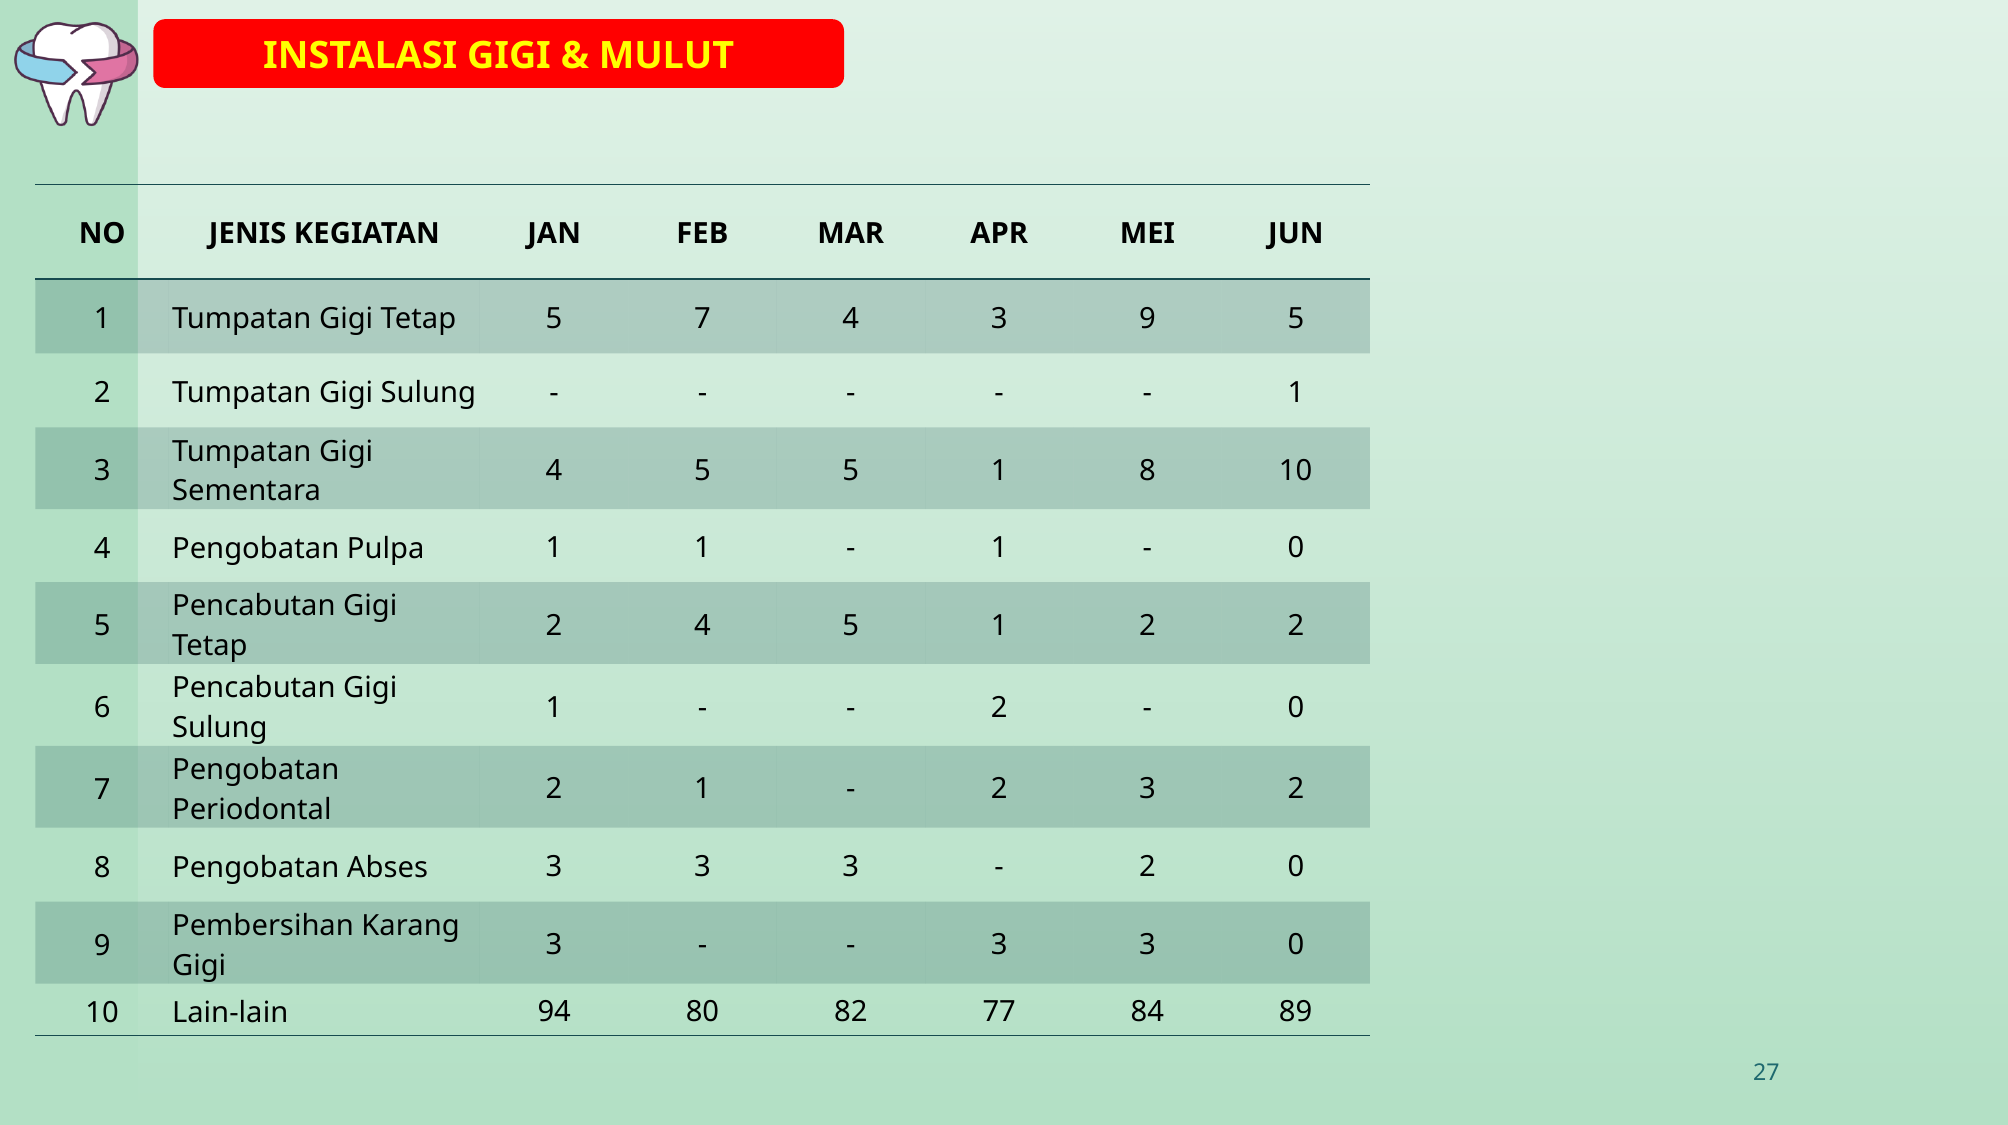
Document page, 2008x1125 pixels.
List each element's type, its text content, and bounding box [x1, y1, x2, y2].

table_cell 4 [35, 509, 169, 582]
table_cell 3 [1073, 902, 1222, 984]
table_cell Lain-lain [169, 984, 480, 1035]
table_cell 6 [35, 664, 169, 746]
table_cell 2 [925, 664, 1073, 746]
table_cell 2 [925, 746, 1073, 828]
table_cell 80 [628, 984, 777, 1035]
table_cell - [777, 746, 925, 828]
table_cell 8 [1073, 427, 1222, 509]
table_cell 3 [925, 902, 1073, 984]
table_cell 1 [1222, 353, 1370, 427]
table_cell 2 [1073, 828, 1222, 902]
table_cell - [777, 509, 925, 582]
picture [11, 9, 141, 139]
table_cell 10 [35, 984, 169, 1035]
table_cell 1 [925, 509, 1073, 582]
table_cell 5 [35, 582, 169, 664]
table_cell 1 [925, 582, 1073, 664]
table_cell Pengobatan Abses [169, 828, 480, 902]
table_cell 1 [925, 427, 1073, 509]
table_cell 9 [35, 902, 169, 984]
table_cell - [628, 353, 777, 427]
text_box INSTALASI GIGI & MULUT [152, 18, 846, 89]
table_cell - [925, 828, 1073, 902]
table_header MEI [1073, 185, 1222, 278]
table_cell 94 [480, 984, 628, 1035]
table_cell 5 [628, 427, 777, 509]
table_cell 1 [35, 280, 169, 353]
table_cell - [777, 664, 925, 746]
table_cell 10 [1222, 427, 1370, 509]
table_cell 0 [1222, 902, 1370, 984]
table_cell 3 [777, 828, 925, 902]
table_cell Tumpatan Gigi Sulung [169, 353, 480, 427]
table_header FEB [628, 185, 777, 278]
table_cell 77 [925, 984, 1073, 1035]
table_cell 5 [1222, 280, 1370, 353]
table_cell 7 [628, 280, 777, 353]
table_cell - [628, 902, 777, 984]
table_cell 2 [1222, 582, 1370, 664]
table_cell 3 [480, 828, 628, 902]
table_cell 3 [925, 280, 1073, 353]
table_cell 1 [628, 509, 777, 582]
table_cell Pembersihan Karang Gigi [169, 902, 480, 984]
table_cell 2 [35, 353, 169, 427]
table_cell 4 [628, 582, 777, 664]
table_header JUN [1222, 185, 1370, 278]
table_cell 2 [1222, 746, 1370, 828]
table_cell 2 [1073, 582, 1222, 664]
table_cell 1 [480, 509, 628, 582]
table_cell Tumpatan Gigi Sementara [169, 427, 480, 509]
table_cell 0 [1222, 509, 1370, 582]
table_cell - [777, 902, 925, 984]
table_cell 89 [1222, 984, 1370, 1035]
table_cell 9 [1073, 280, 1222, 353]
table_cell 84 [1073, 984, 1222, 1035]
table_cell 8 [35, 828, 169, 902]
table_header JENIS KEGIATAN [169, 185, 480, 278]
table_cell 4 [480, 427, 628, 509]
table_cell - [628, 664, 777, 746]
table_header MAR [777, 185, 925, 278]
table_cell Pencabutan Gigi Sulung [169, 664, 480, 746]
table_cell 5 [777, 427, 925, 509]
table_cell 2 [480, 746, 628, 828]
table_cell - [480, 353, 628, 427]
table_cell - [777, 353, 925, 427]
table_cell 82 [777, 984, 925, 1035]
table_cell 3 [480, 902, 628, 984]
table_cell 5 [480, 280, 628, 353]
table_cell 2 [480, 582, 628, 664]
table_cell - [1073, 664, 1222, 746]
slide_number 27 [1326, 1042, 1795, 1103]
table_cell Pengobatan Periodontal [169, 746, 480, 828]
table_header JAN [480, 185, 628, 278]
table_cell 3 [628, 828, 777, 902]
table_cell 0 [1222, 828, 1370, 902]
table_cell 7 [35, 746, 169, 828]
table_cell 1 [628, 746, 777, 828]
table_cell - [1073, 353, 1222, 427]
table_header NO [35, 185, 169, 278]
table_cell Tumpatan Gigi Tetap [169, 280, 480, 353]
table_cell - [925, 353, 1073, 427]
table_cell 4 [777, 280, 925, 353]
table_cell 0 [1222, 664, 1370, 746]
table_cell 5 [777, 582, 925, 664]
table_cell 3 [1073, 746, 1222, 828]
table_cell Pengobatan Pulpa [169, 509, 480, 582]
table_cell 3 [35, 427, 169, 509]
table_header APR [925, 185, 1073, 278]
table_cell 1 [480, 664, 628, 746]
table_cell - [1073, 509, 1222, 582]
table_cell Pencabutan Gigi Tetap [169, 582, 480, 664]
